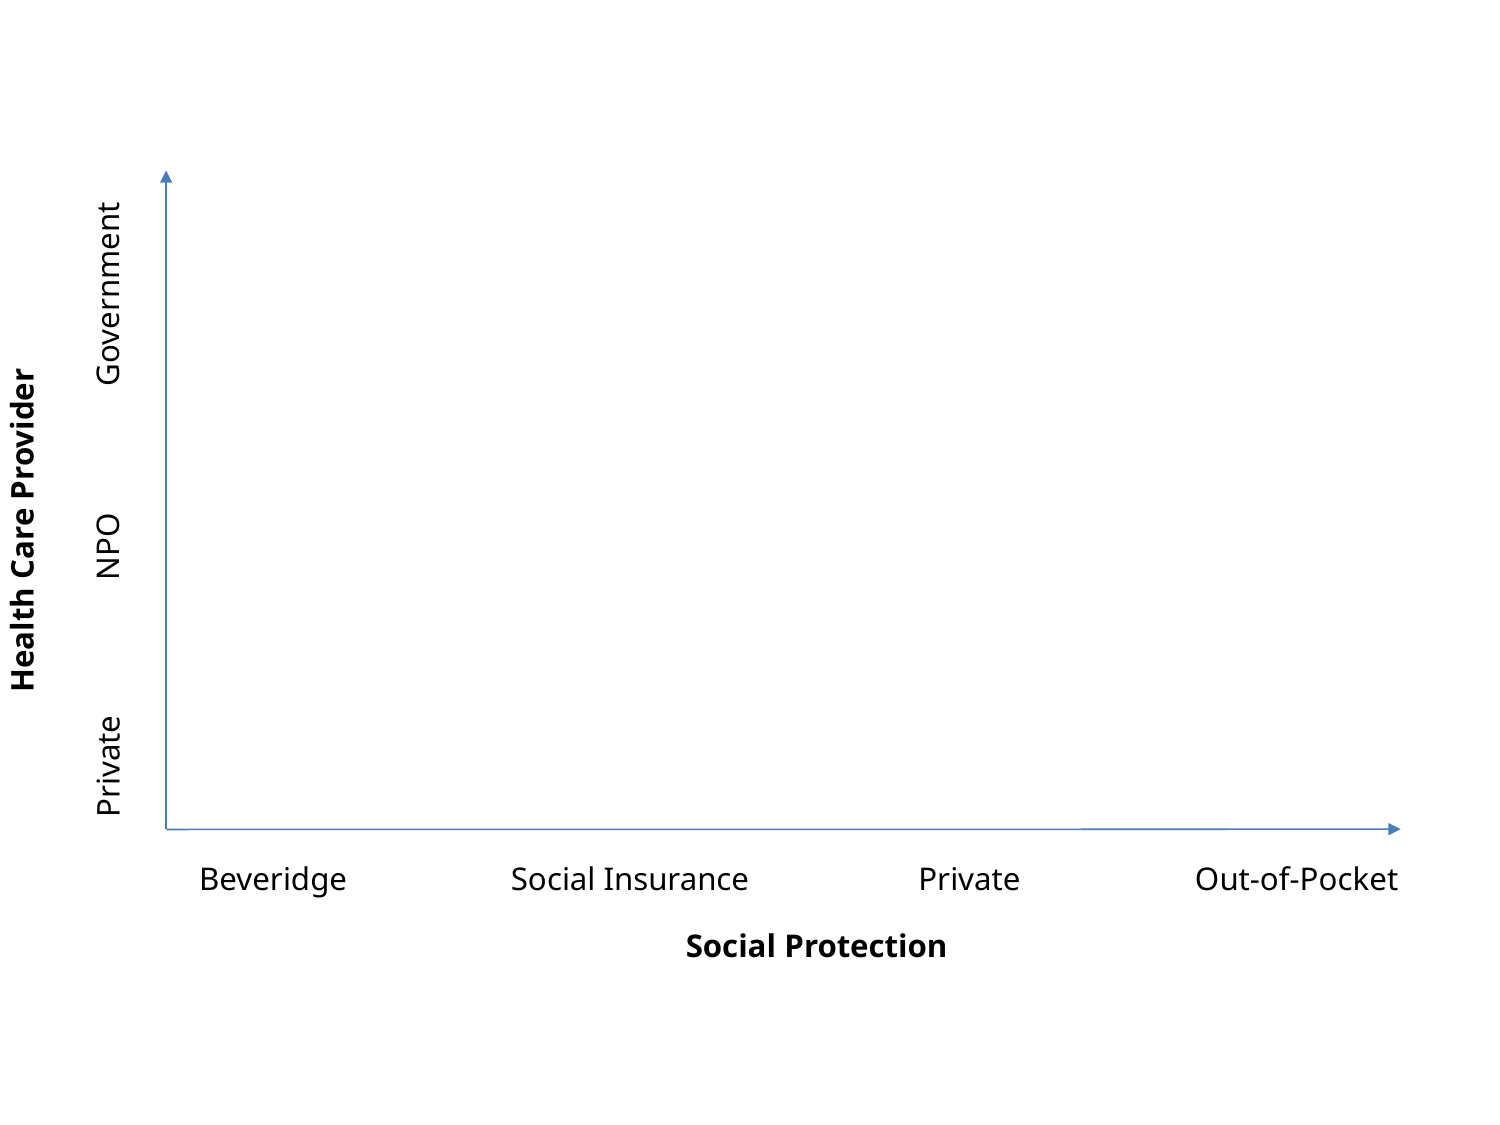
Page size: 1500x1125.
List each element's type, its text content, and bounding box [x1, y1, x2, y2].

text_box Health Care Provider [0, 358, 64, 703]
text_box Government [80, 201, 149, 387]
text_box NPO [80, 508, 149, 585]
text_box Private [903, 851, 1036, 904]
text_box Social Protection [670, 918, 963, 971]
text_box Social Insurance [496, 851, 765, 904]
text_box Private [81, 711, 150, 822]
text_box Beveridge [184, 851, 363, 904]
text_box Out-of-Pocket [1180, 851, 1414, 904]
